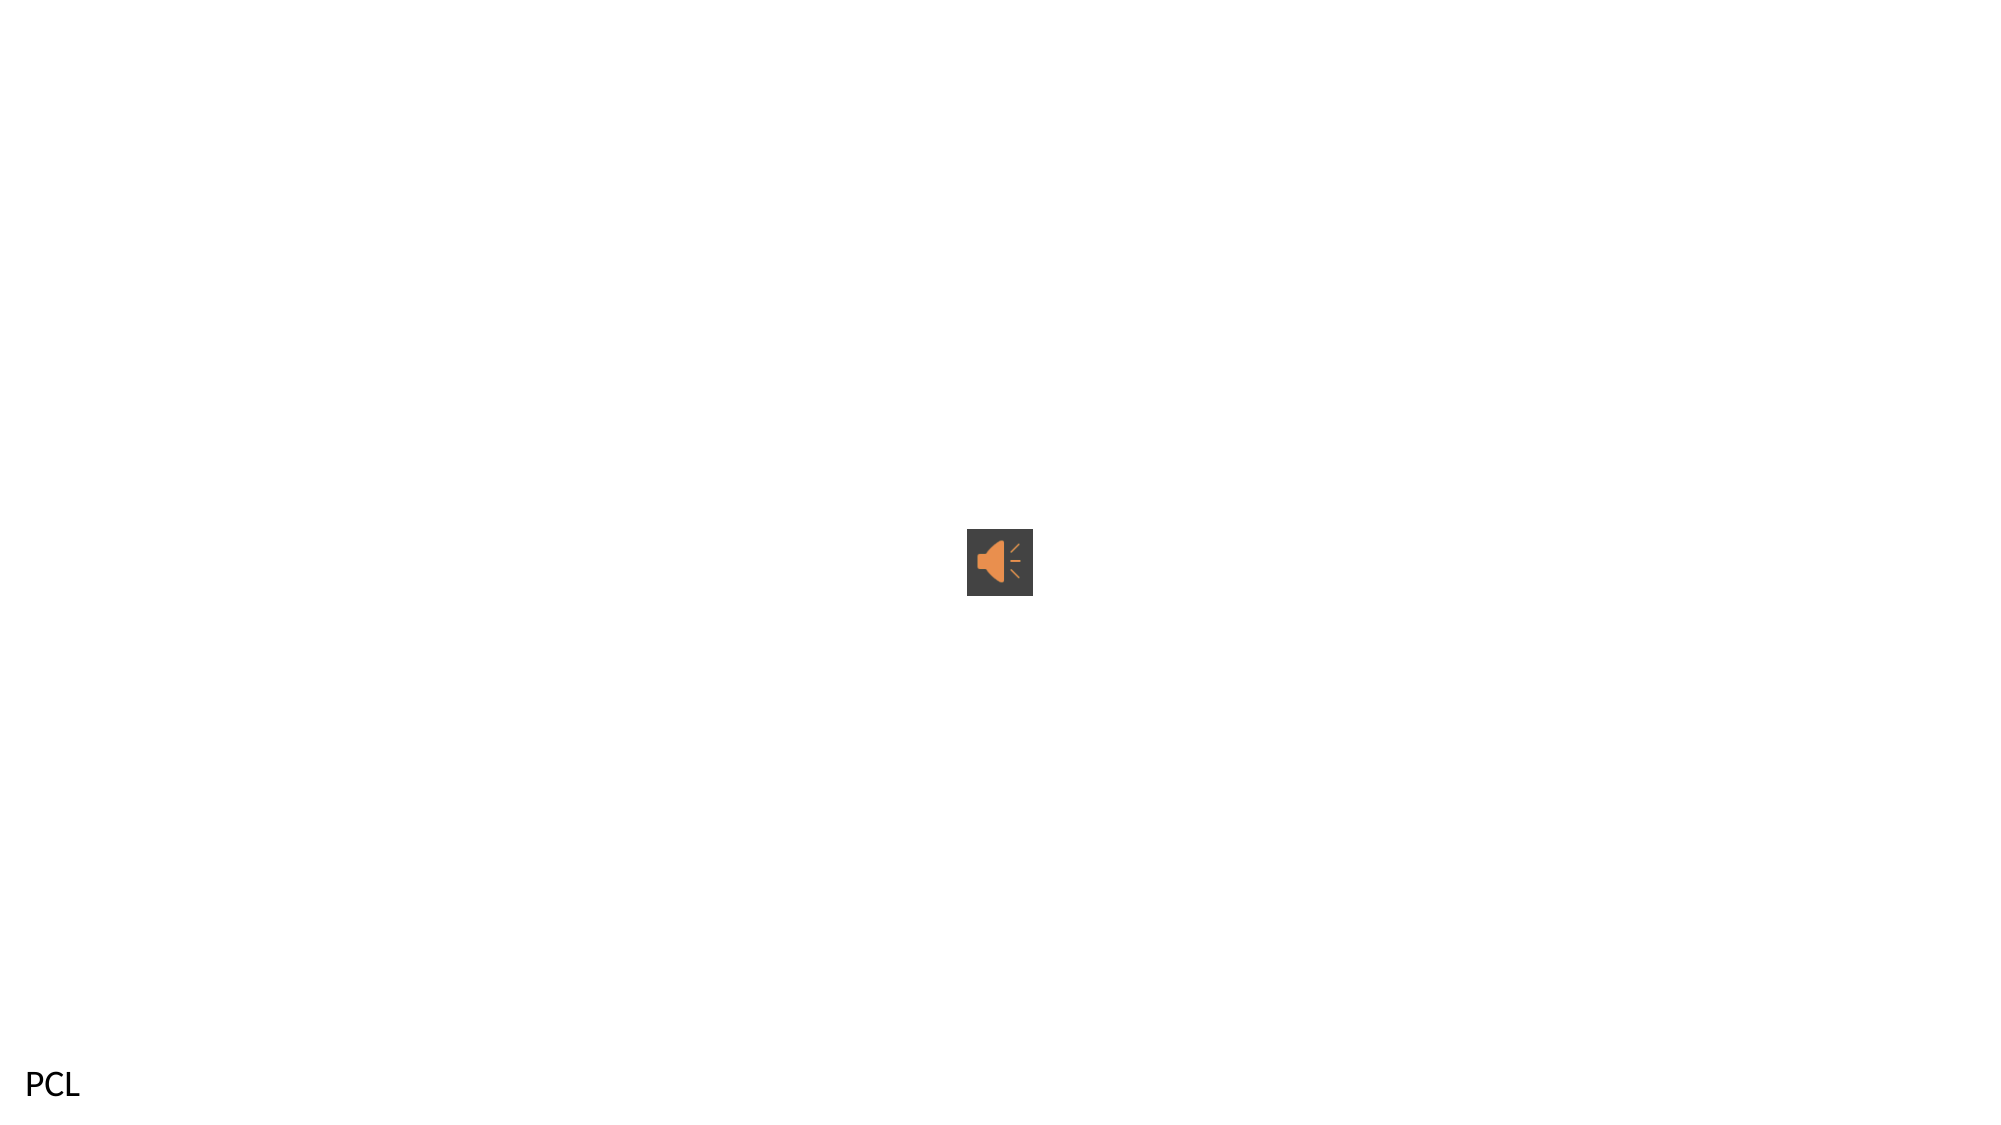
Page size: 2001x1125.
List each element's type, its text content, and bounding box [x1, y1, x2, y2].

picture [966, 528, 1034, 597]
text_box PCL [10, 1051, 167, 1112]
